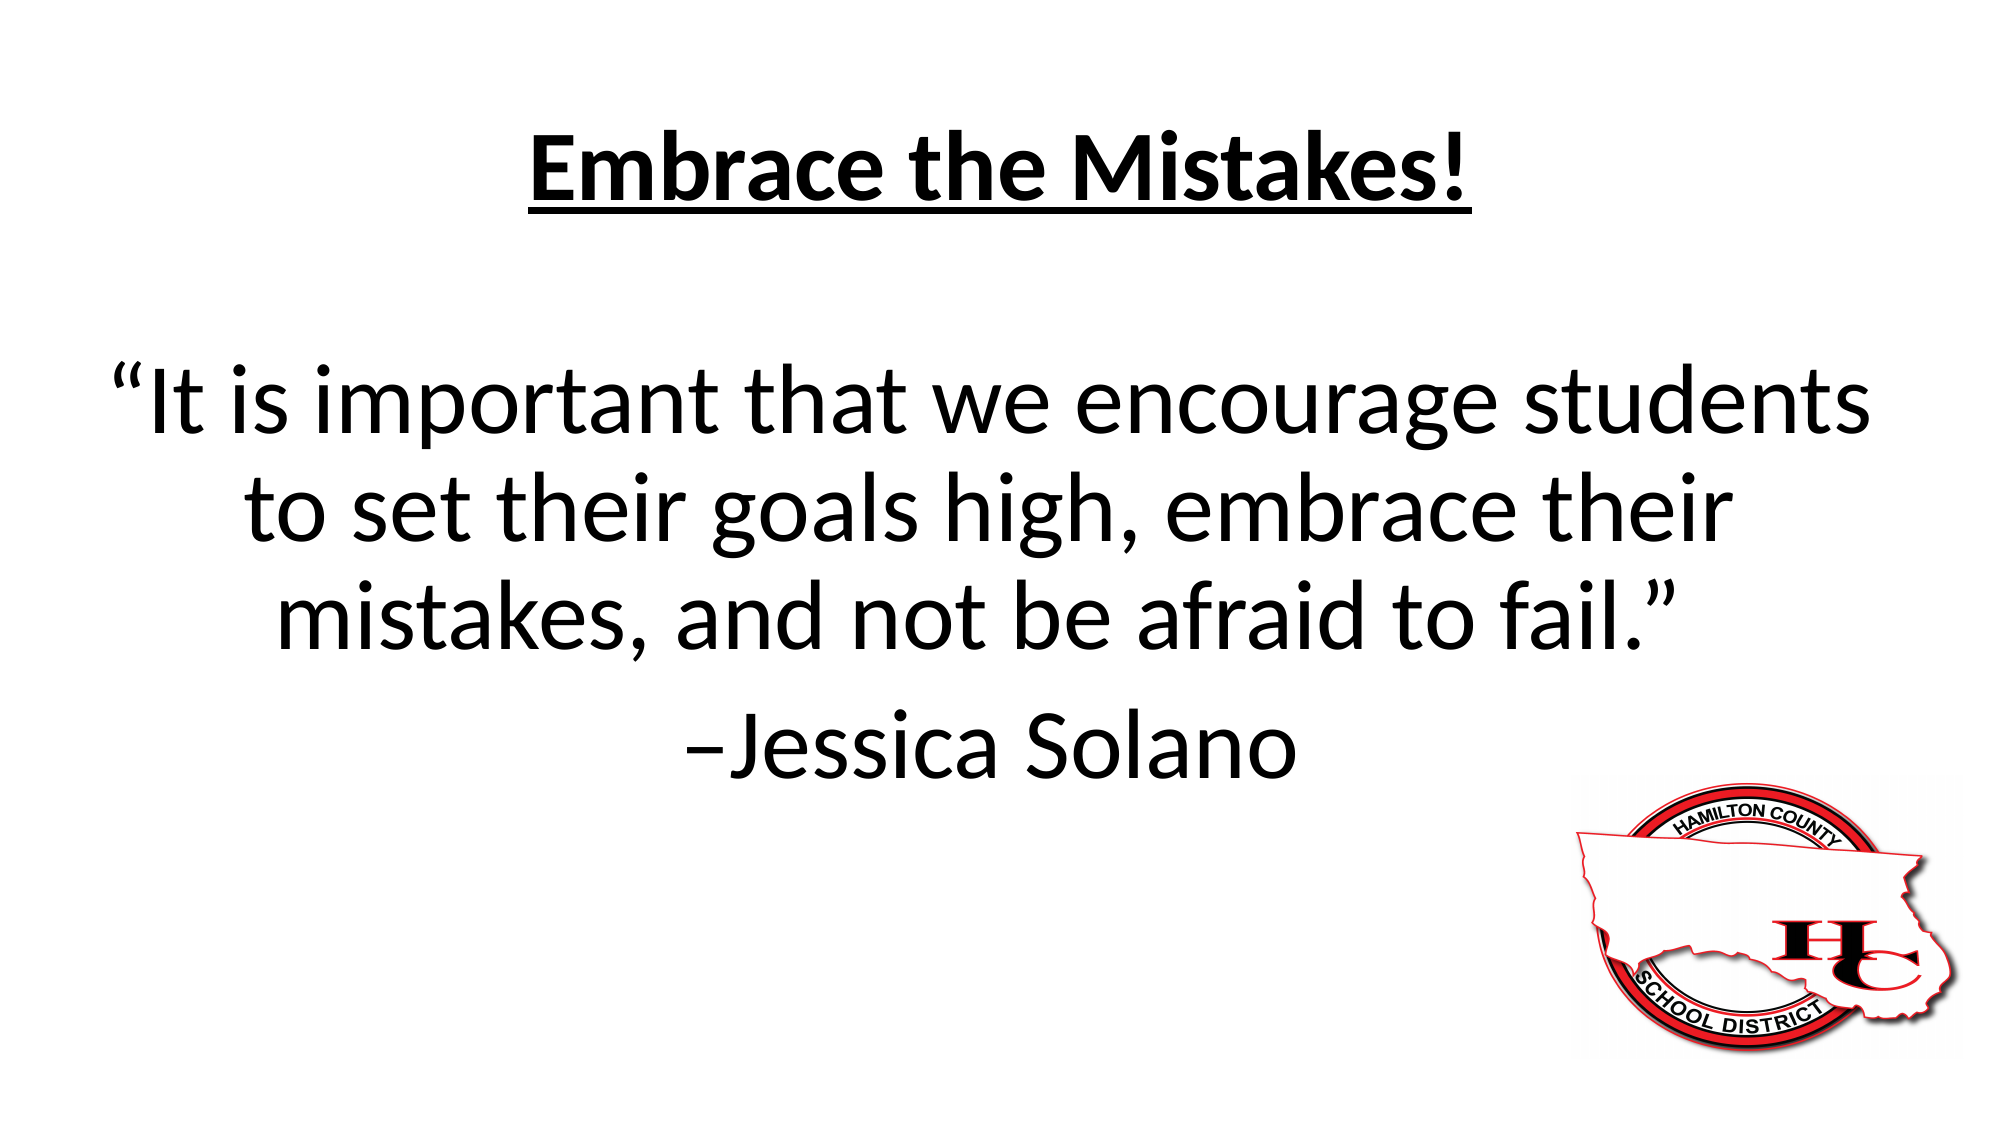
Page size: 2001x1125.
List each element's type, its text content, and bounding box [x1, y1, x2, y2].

title Embrace the Mistakes! [137, 59, 1863, 278]
list “It is important that we encourage students to set their goals high, embrace their mistakes, and not be afraid to fail.” –Jessica Solano [90, 340, 1890, 1059]
picture [1571, 775, 1964, 1059]
